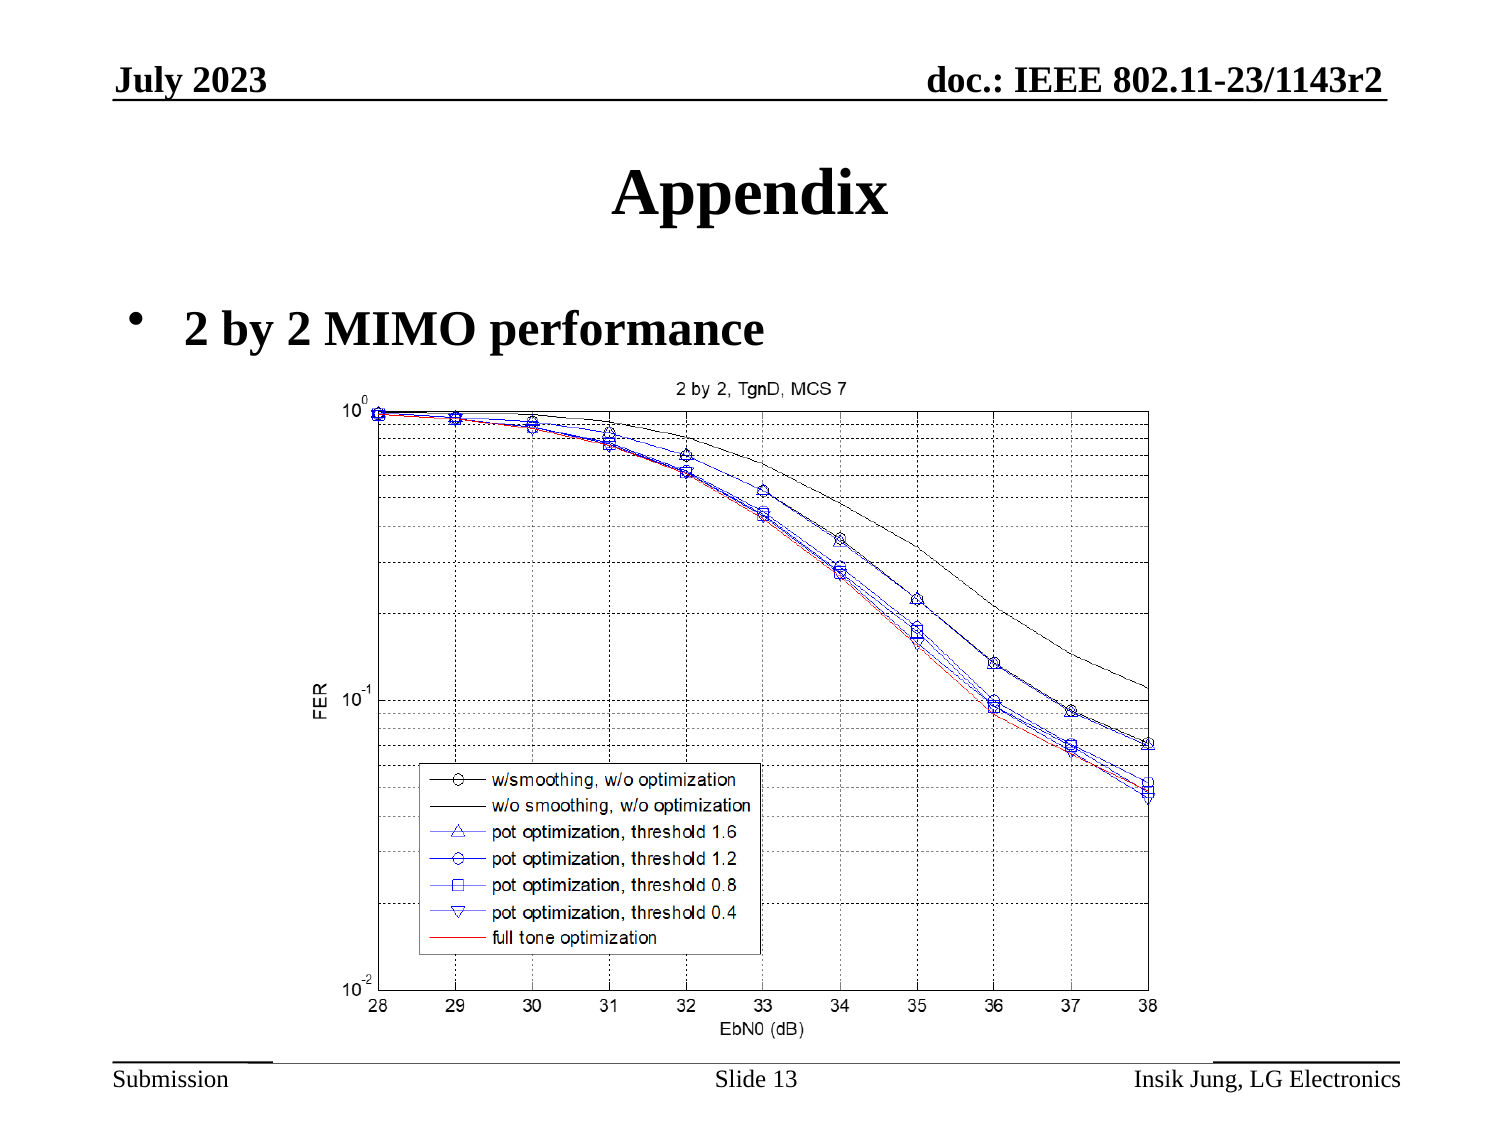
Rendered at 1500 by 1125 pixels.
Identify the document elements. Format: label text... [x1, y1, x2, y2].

list 2 by 2 MIMO performance [112, 287, 1388, 1000]
footer Insik Jung, LG Electronics [1038, 1061, 1402, 1093]
slide_number Slide 13 [712, 1071, 800, 1093]
picture [272, 364, 1213, 1063]
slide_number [114, 54, 274, 101]
title Appendix [112, 112, 1388, 263]
